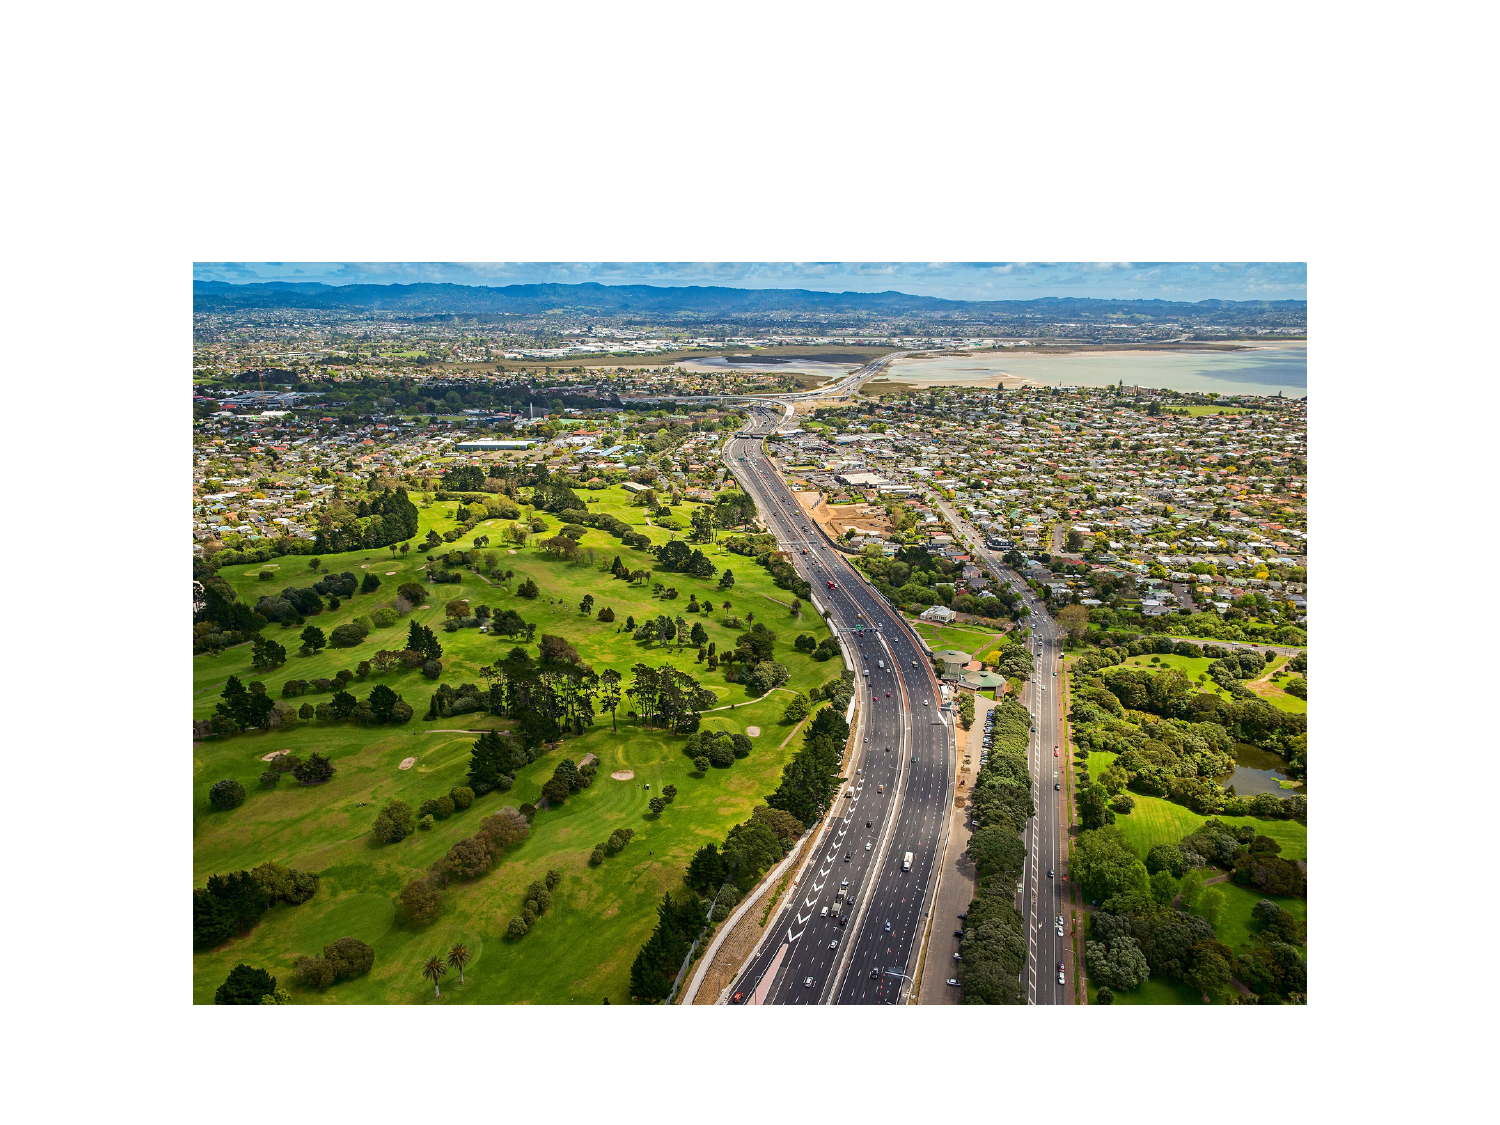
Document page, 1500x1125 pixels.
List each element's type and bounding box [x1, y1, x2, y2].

list [193, 262, 1307, 1006]
